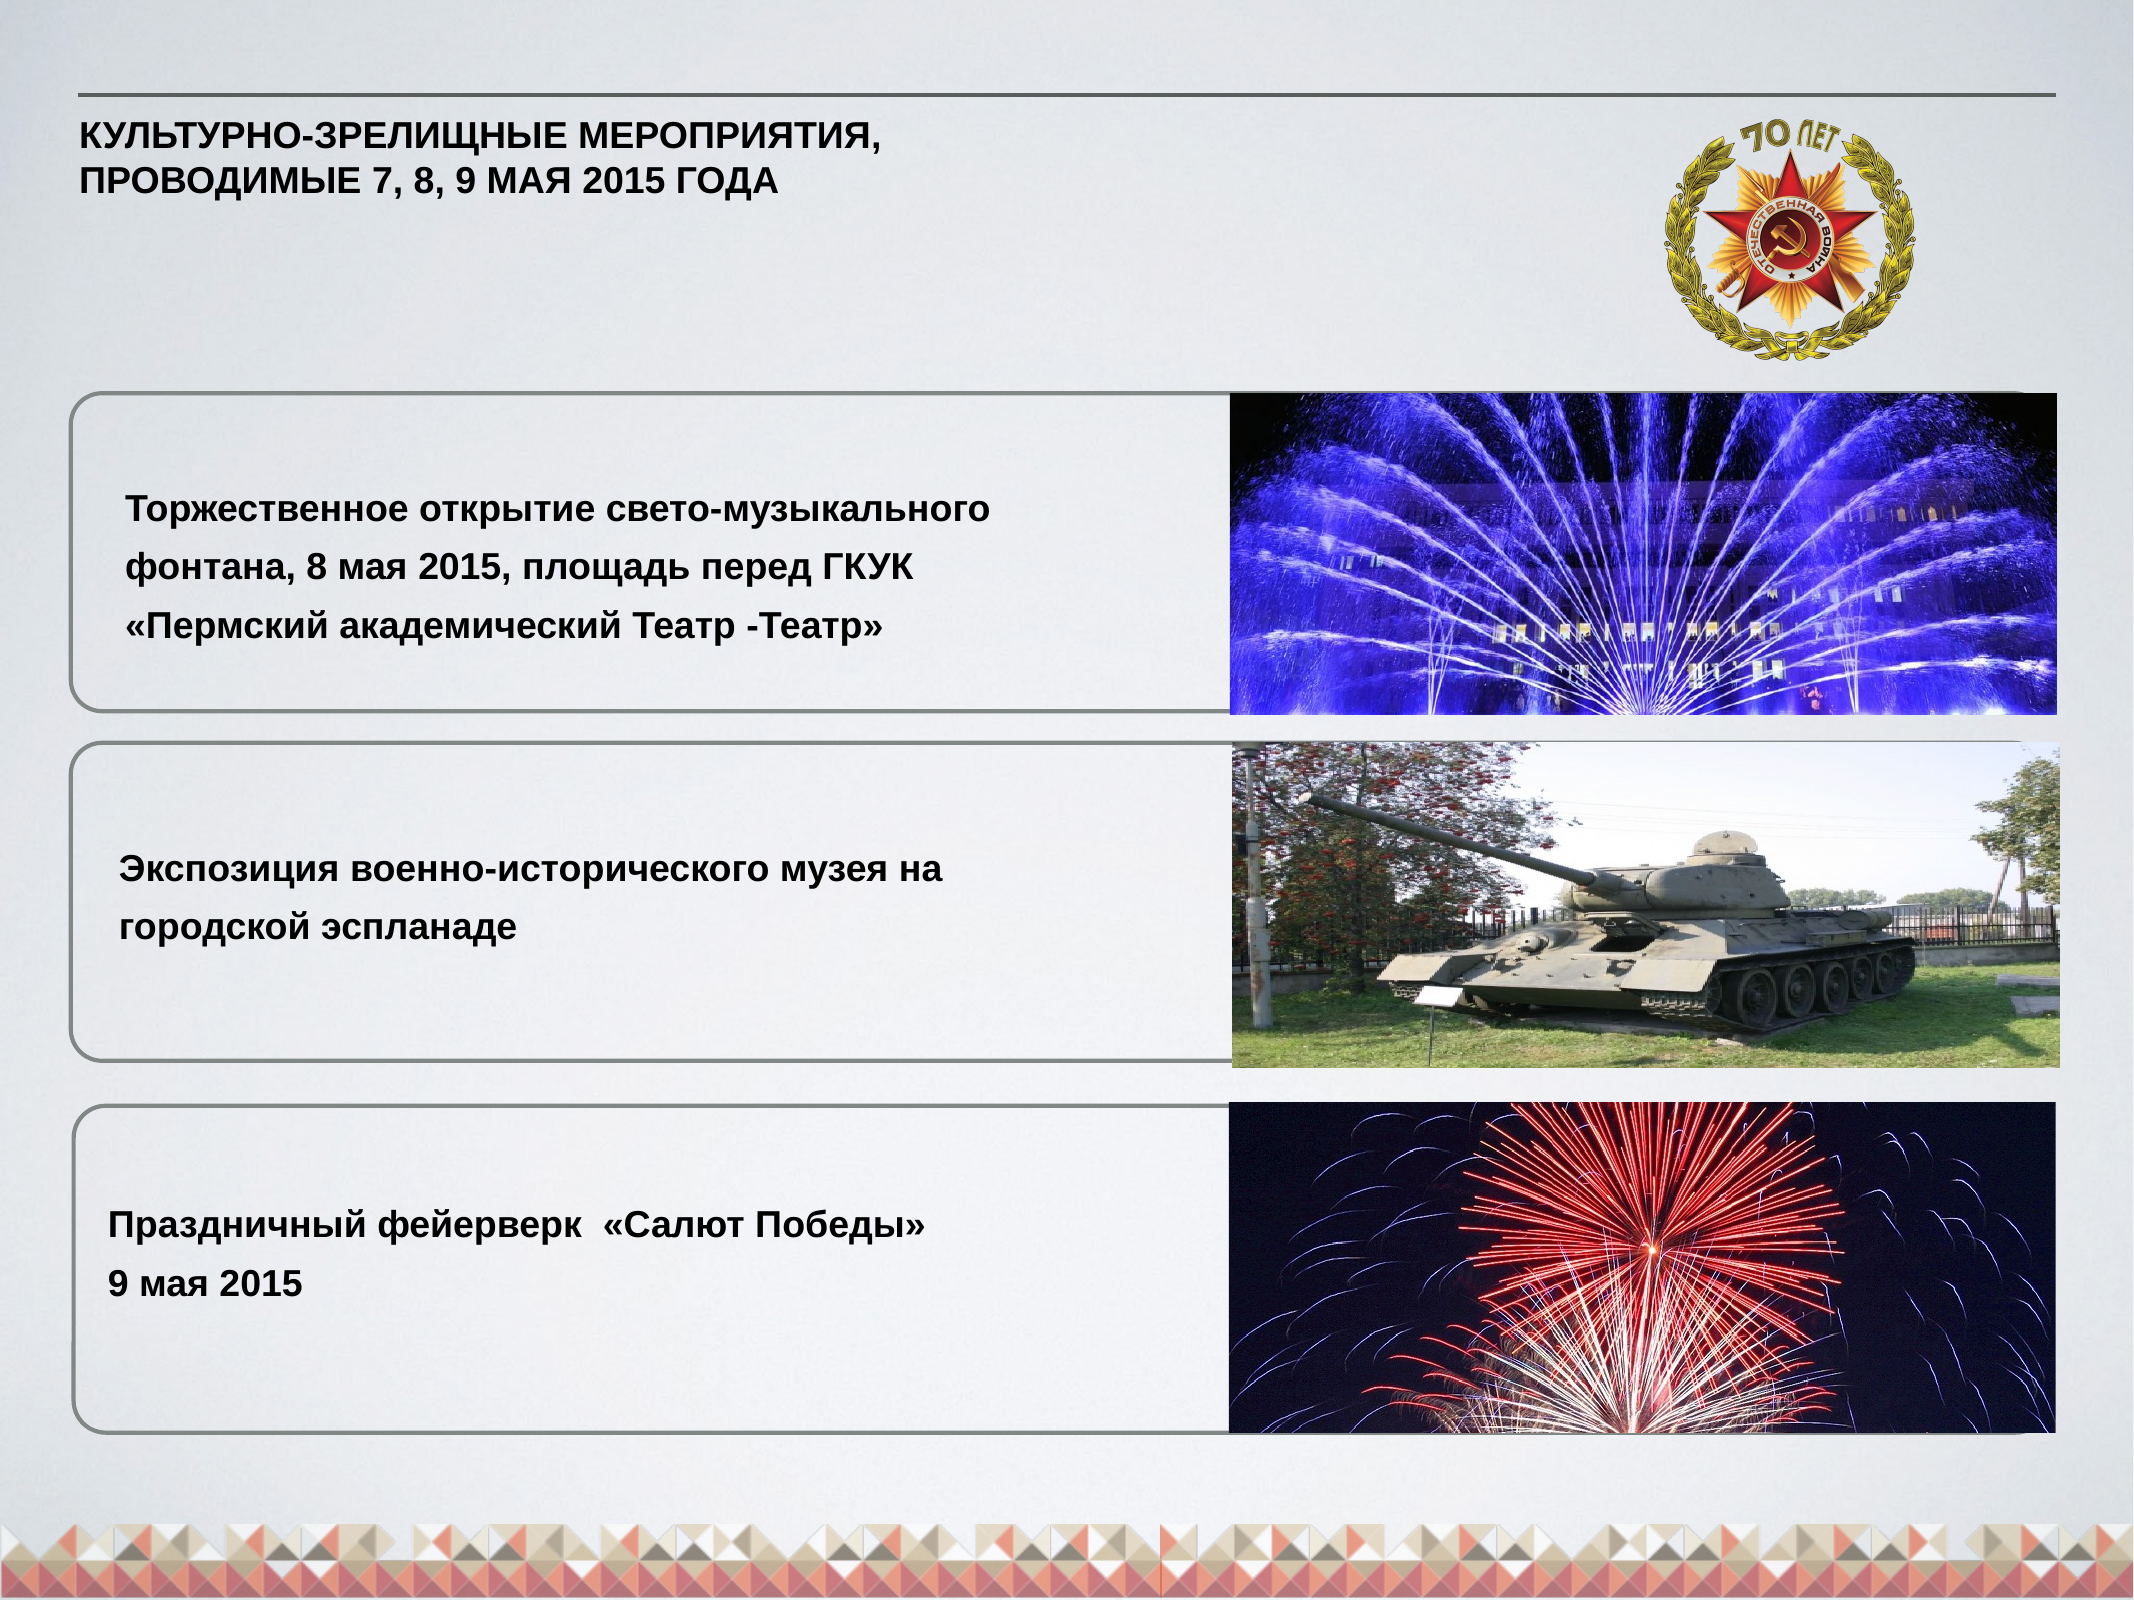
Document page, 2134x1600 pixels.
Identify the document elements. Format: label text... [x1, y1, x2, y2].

text_box КУЛЬТУРНО-ЗРЕЛИЩНЫЕ МЕРОПРИЯТИЯ, ПРОВОДИМЫЕ 7, 8, 9 МАЯ 2015 ГОДА [70, 103, 2071, 210]
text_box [70, 392, 2057, 716]
picture [0, 0, 2134, 1524]
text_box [0, 1524, 2134, 1600]
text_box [70, 742, 1232, 1062]
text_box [73, 1105, 1228, 1433]
